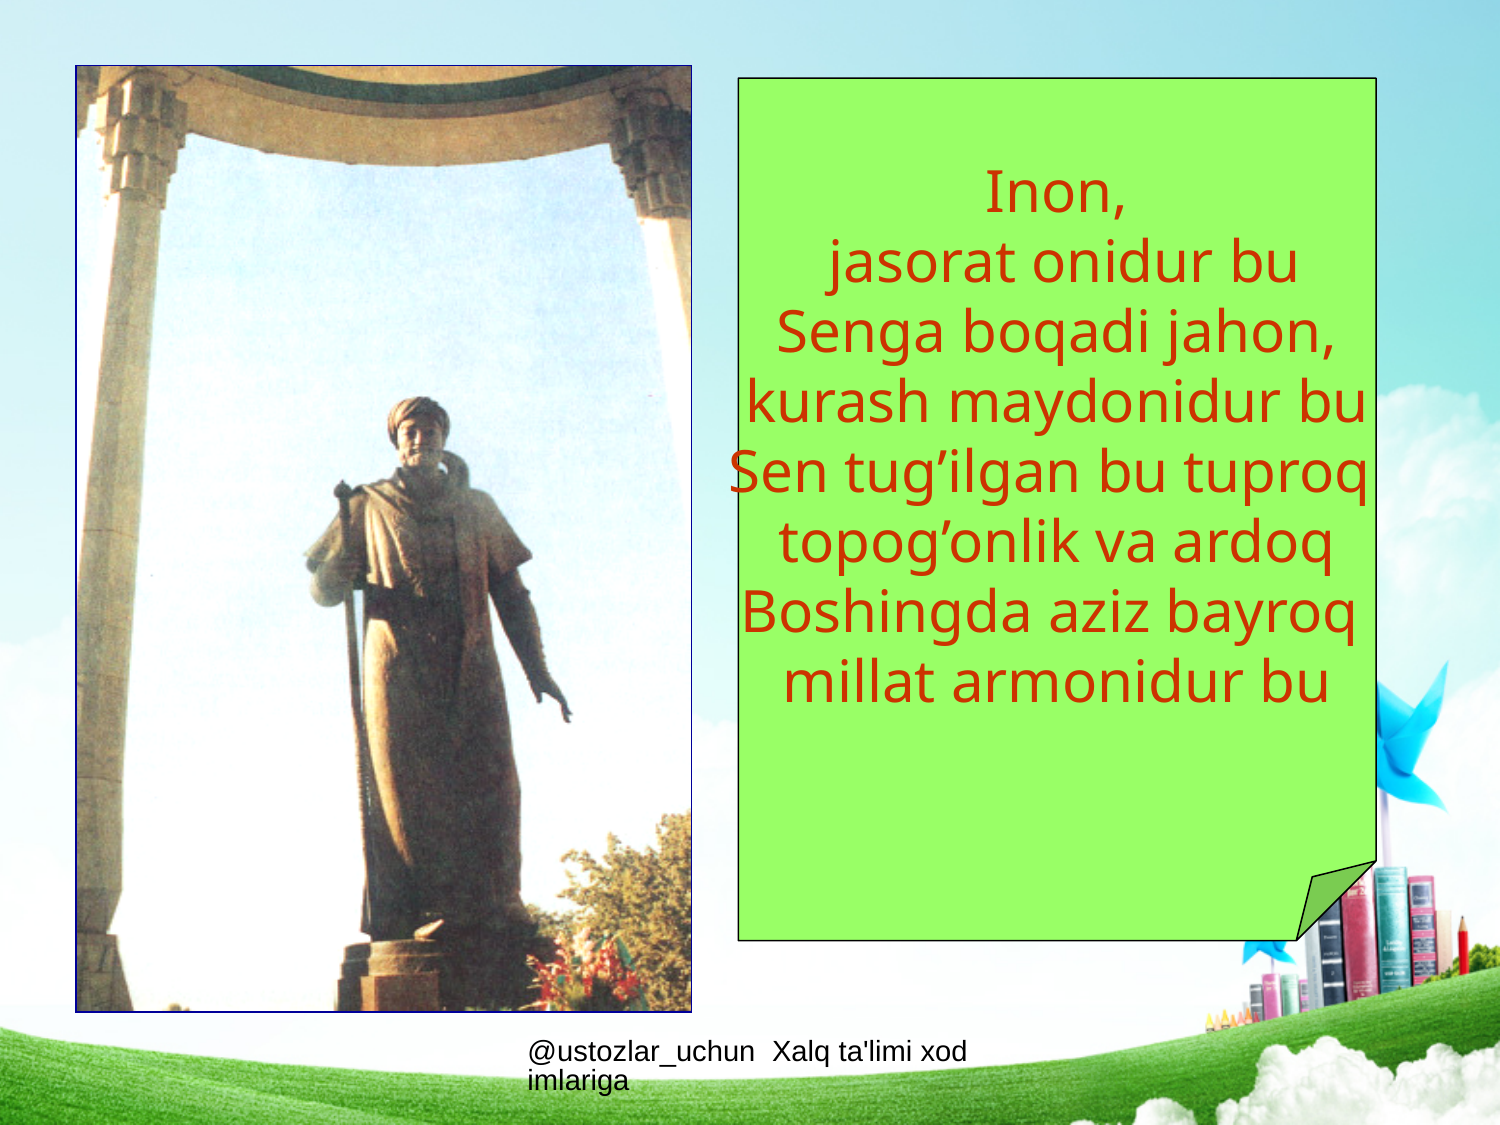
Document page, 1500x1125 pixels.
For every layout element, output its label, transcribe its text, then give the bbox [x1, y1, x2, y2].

footer @ustozlar_uchun Xalq ta'limi xodimlariga [512, 1024, 988, 1103]
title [76, 66, 692, 1012]
text_box Inon, jasorat onidur bu Senga boqadi jahon, kurash maydonidur bu Sen tug’ilgan bu tuproq topog’onlik va ardoq Boshingda aziz bayroq millat armonidur bu [738, 78, 1377, 941]
picture [0, 0, 1500, 1125]
